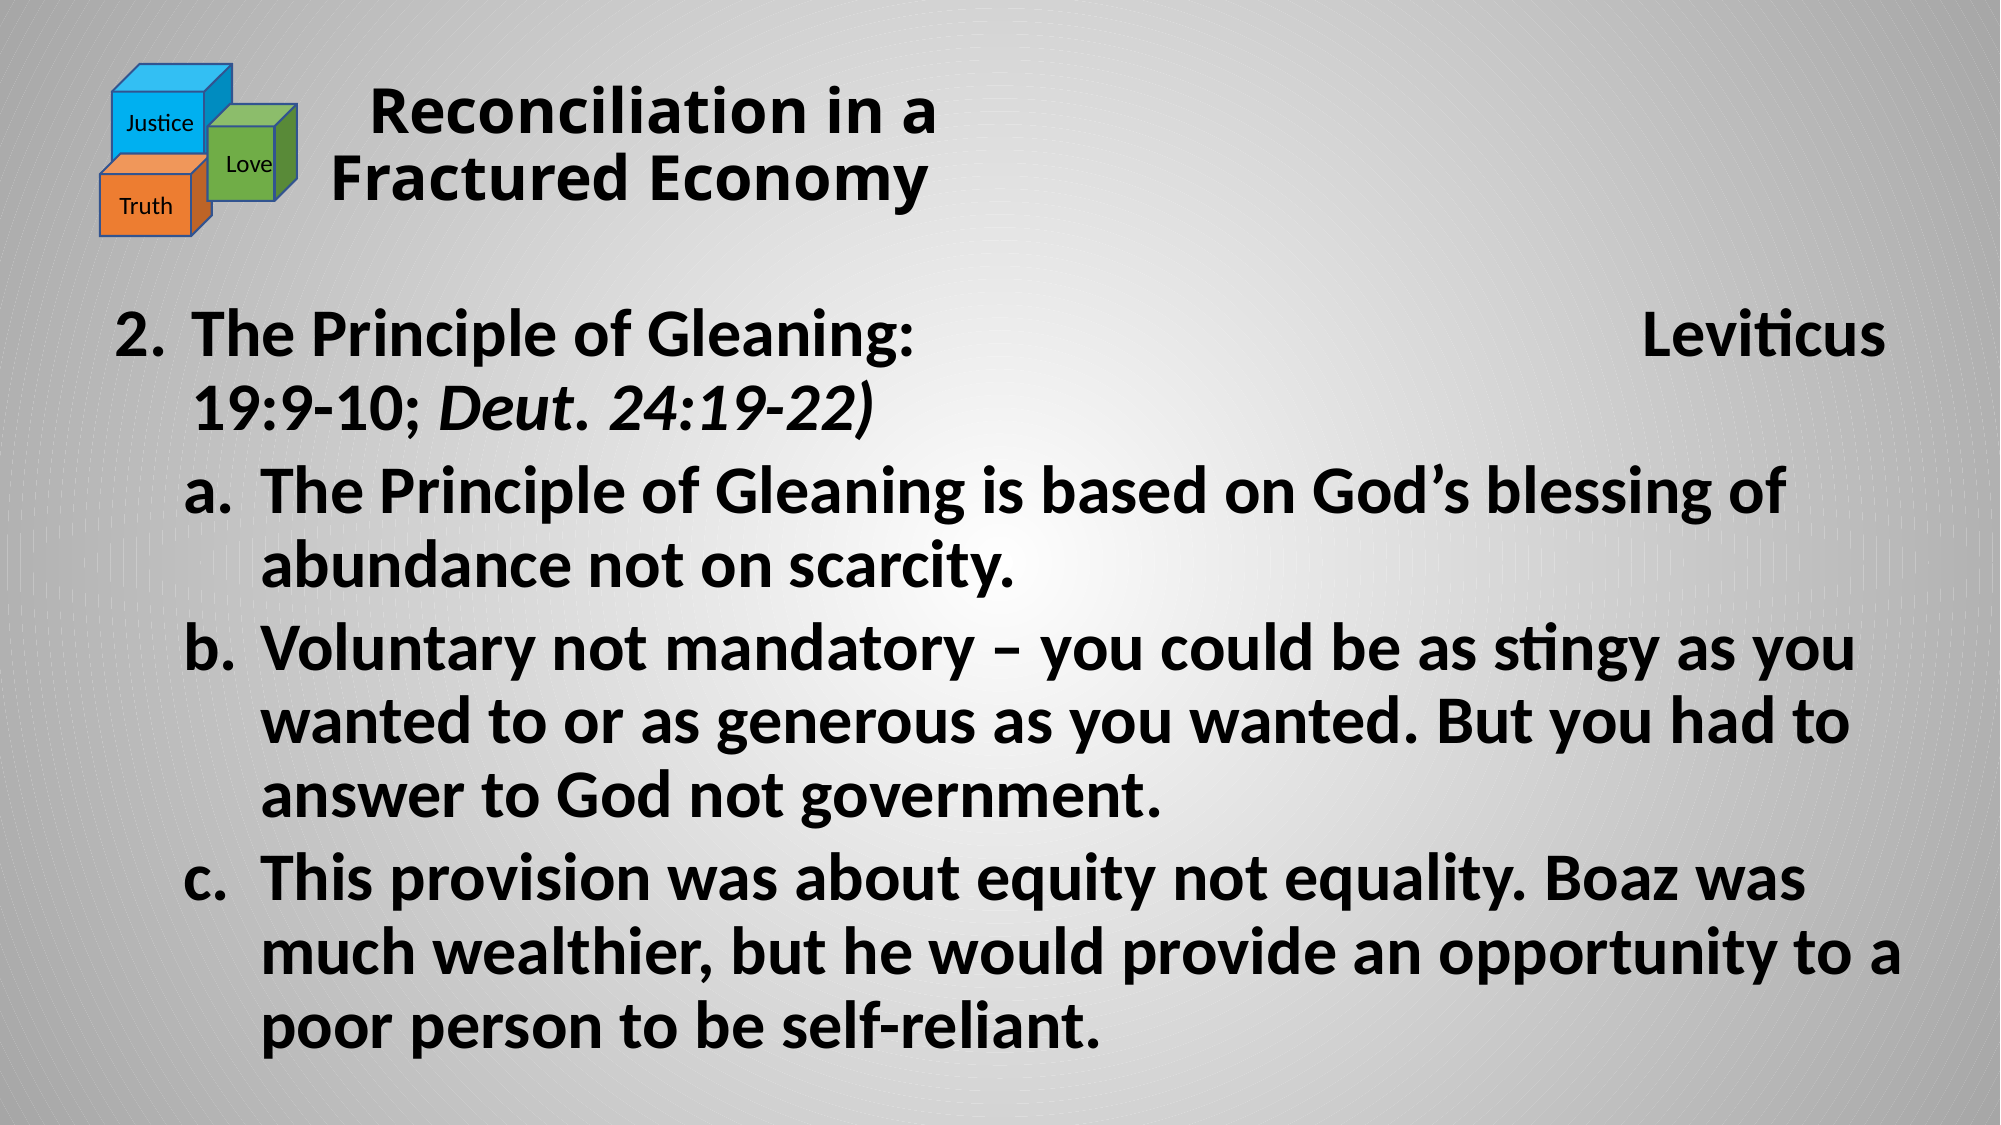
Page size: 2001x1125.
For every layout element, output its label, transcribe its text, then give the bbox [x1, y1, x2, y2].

list The Principle of Gleaning: Leviticus 19:9-10; Deut. 24:19-22) The Principle of Gleaning is based on God’s blessing of abundance not on scarcity. Voluntary not mandatory – you could be as stingy as you wanted to or as generous as you wanted. But you had to answer to God not government. This provision was about equity not equality. Boaz was much wealthier, but he would provide an opportunity to a poor person to be self-reliant. [99, 290, 1938, 1075]
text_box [99, 63, 312, 237]
title Reconciliation in a Fractured Economy [296, 54, 1011, 241]
